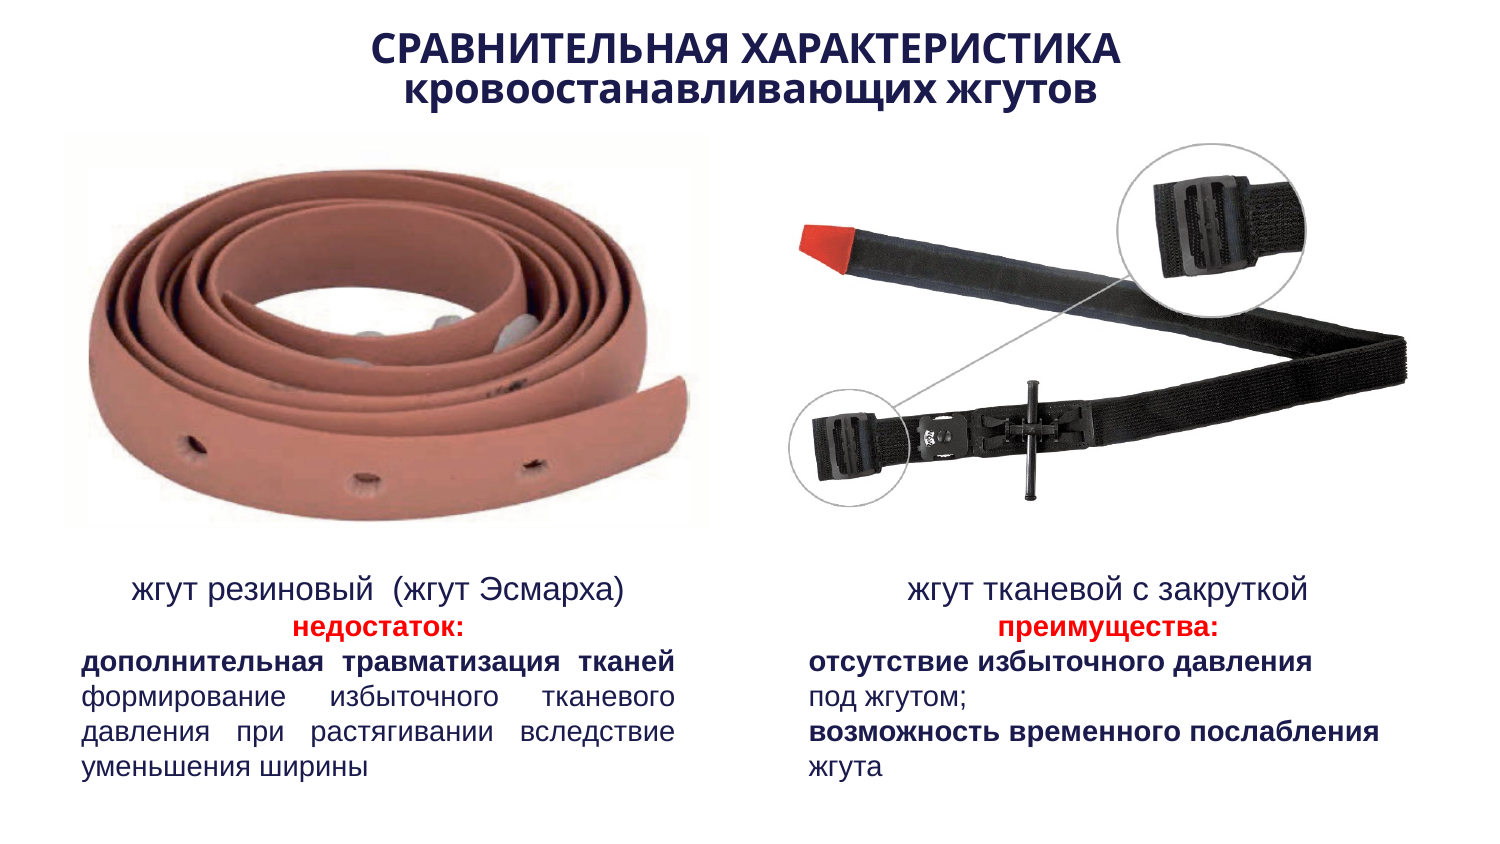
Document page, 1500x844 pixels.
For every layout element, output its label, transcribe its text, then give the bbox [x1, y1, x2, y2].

text_box жгут резиновый (жгут Эсмарха) недостаток: дополнительная травматизация тканей формирование избыточного тканевого давления при растягивании вследствие уменьшения ширины [66, 560, 691, 790]
text_box жгут тканевой с закруткой преимущества: отсутствие избыточного давления под жгутом; возможность временного послабления жгута [793, 560, 1424, 790]
picture [64, 134, 709, 529]
picture [741, 130, 1420, 554]
text_box СРАВНИТЕЛЬНАЯ ХАРАКТЕРИСТИКА кровоостанавливающих жгутов [42, 8, 1460, 135]
